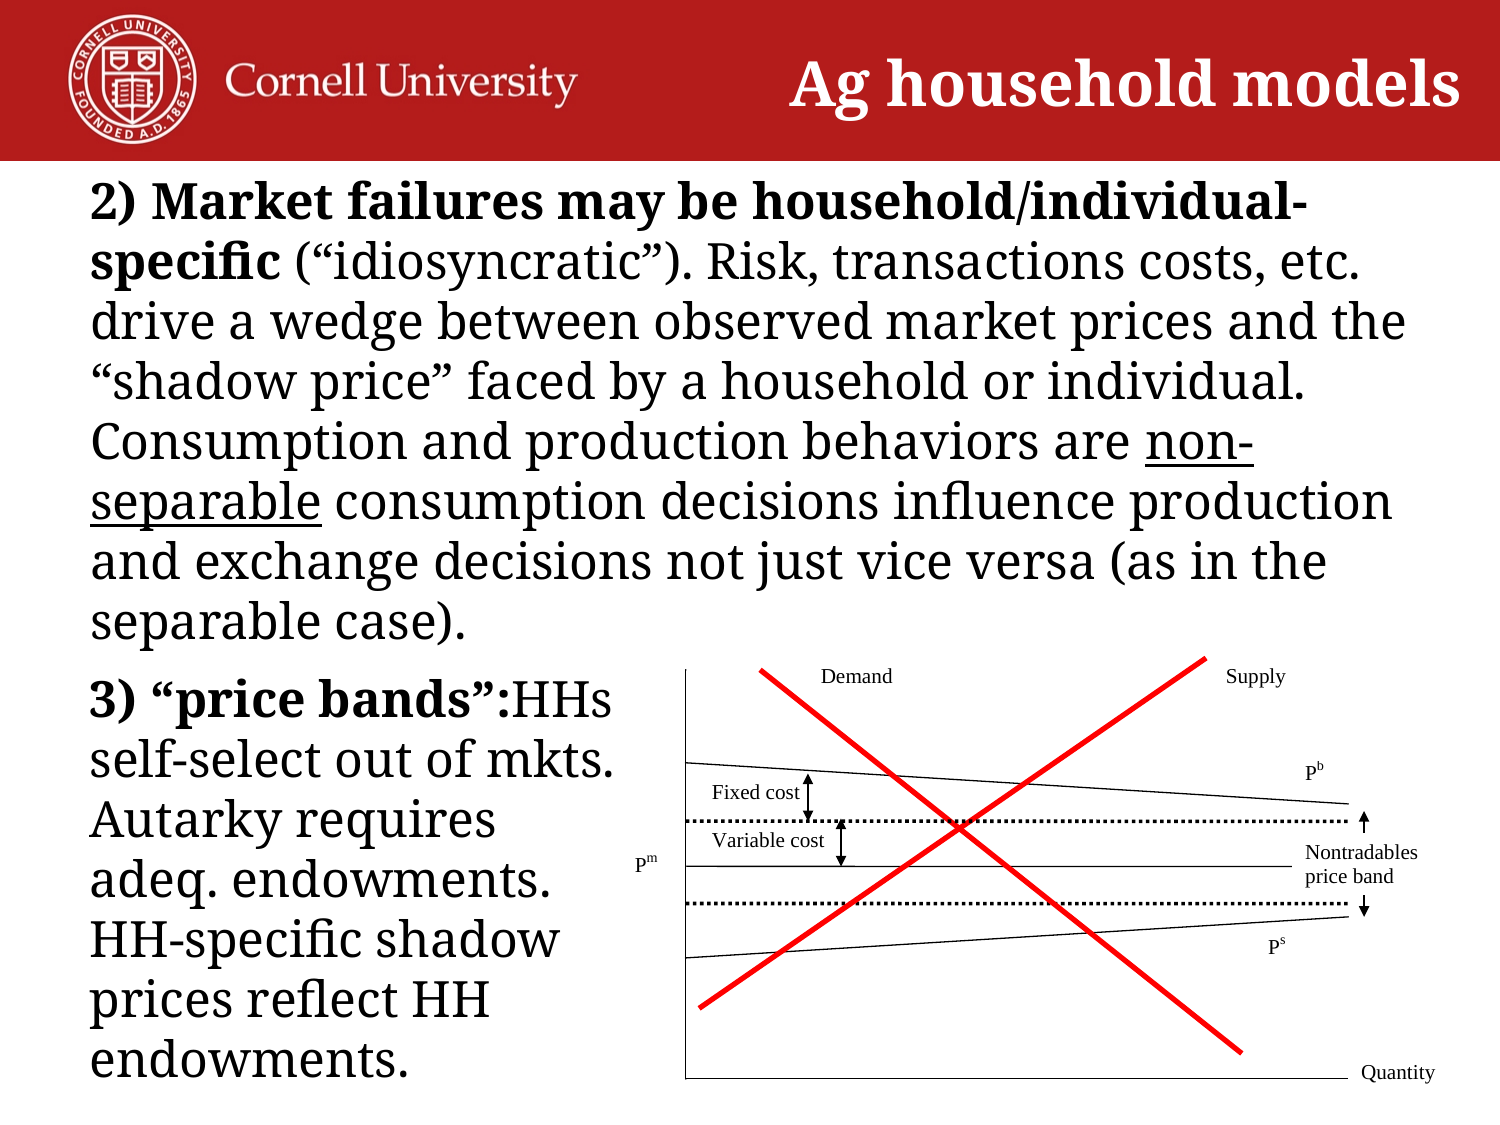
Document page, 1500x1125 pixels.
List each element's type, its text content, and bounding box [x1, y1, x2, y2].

picture [0, 0, 1500, 162]
list 2) Market failures may be household/individual-specific (“idiosyncratic”). Risk, transactions costs, etc. drive a wedge between observed market prices and the “shadow price” faced by a household or individual. Consumption and production behaviors are non-separable consumption decisions influence production and exchange decisions not just vice versa (as in the separable case). [74, 169, 1451, 388]
text_box 3) “price bands”:HHs self-select out of mkts. Autarky requires adeq. endowments. HH-specific shadow prices reflect HH endowments. [75, 599, 650, 1095]
picture [621, 624, 1451, 1123]
